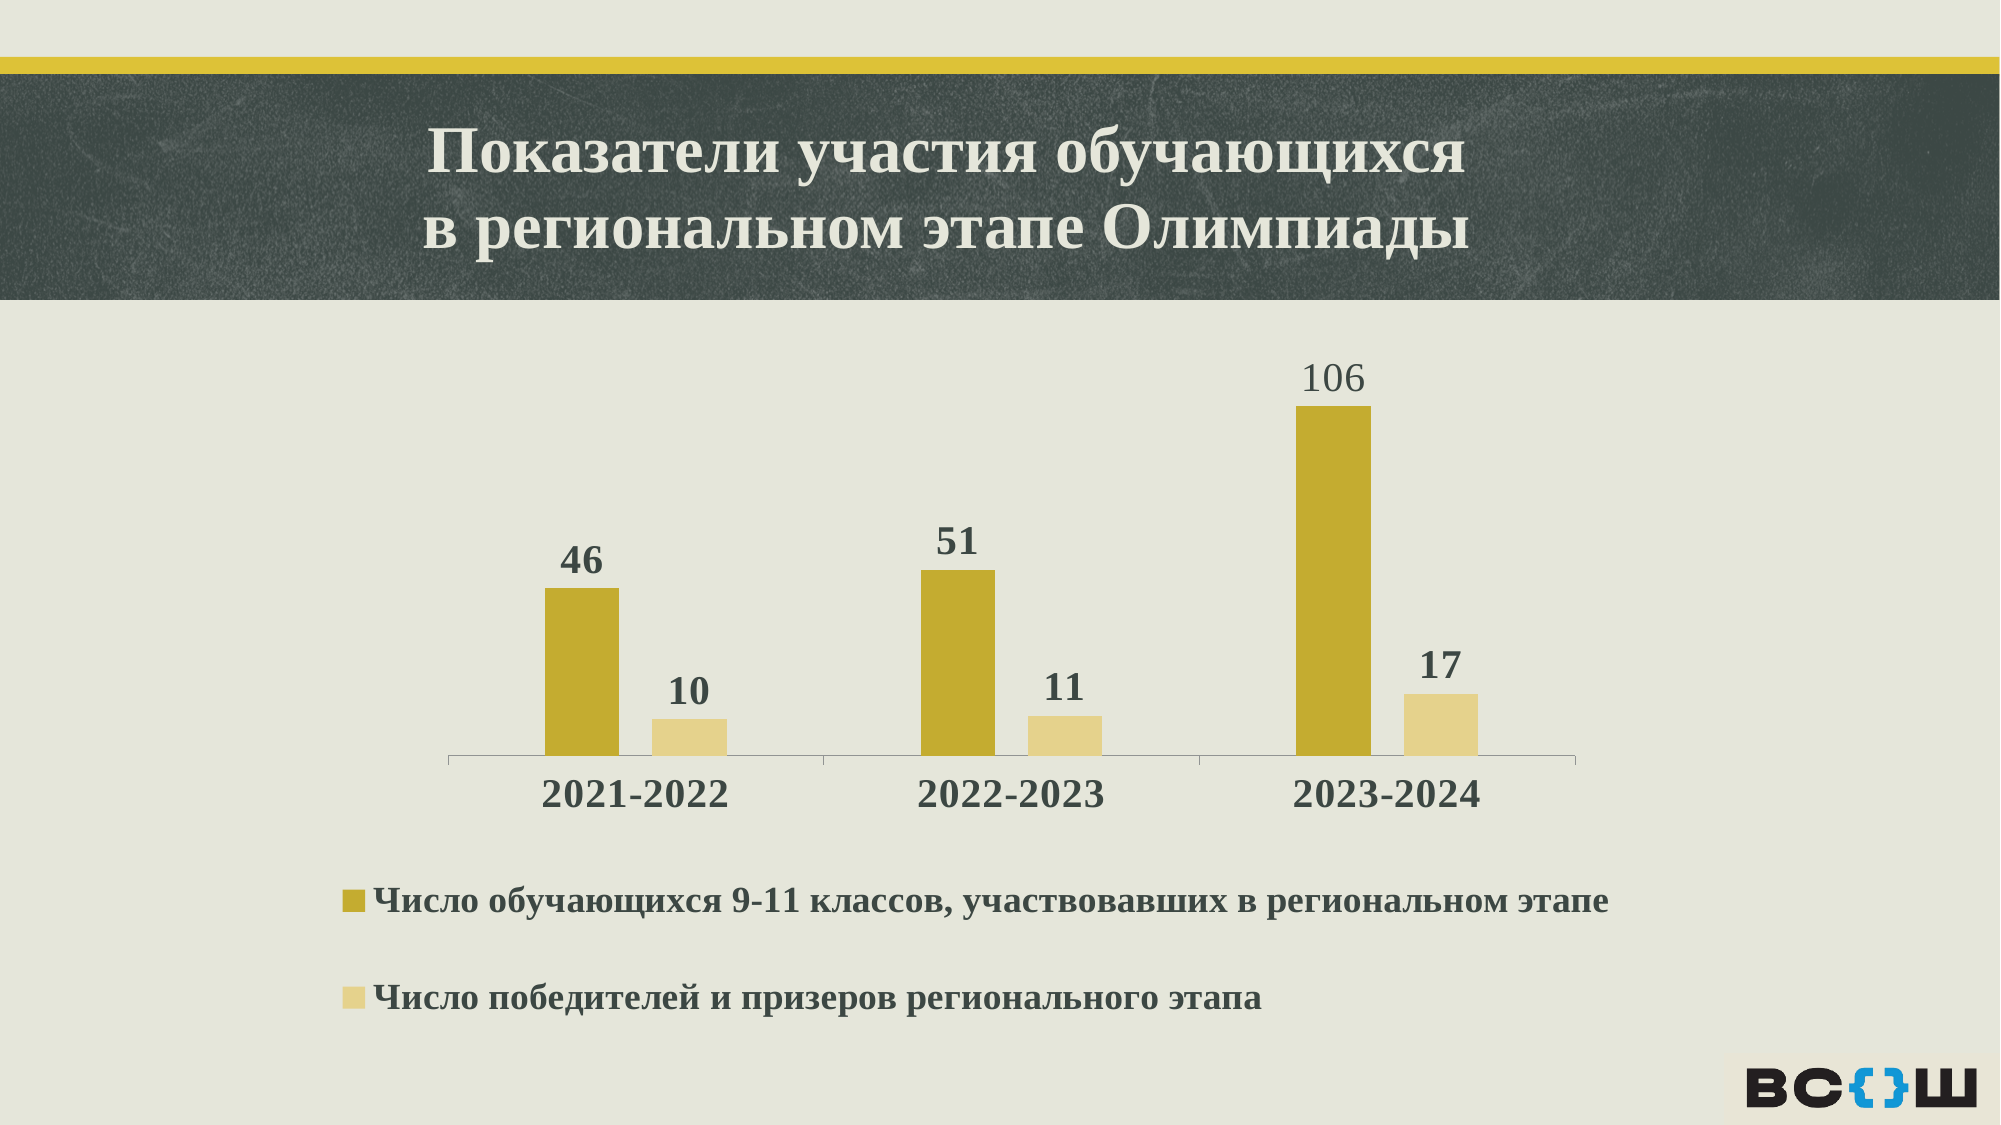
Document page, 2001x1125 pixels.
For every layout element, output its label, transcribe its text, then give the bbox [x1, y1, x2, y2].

title Показатели участия обучающихся в региональном этапе Олимпиады [47, 76, 1865, 300]
picture [0, 74, 2000, 300]
picture [1724, 1053, 2000, 1125]
chart [173, 354, 1739, 1075]
